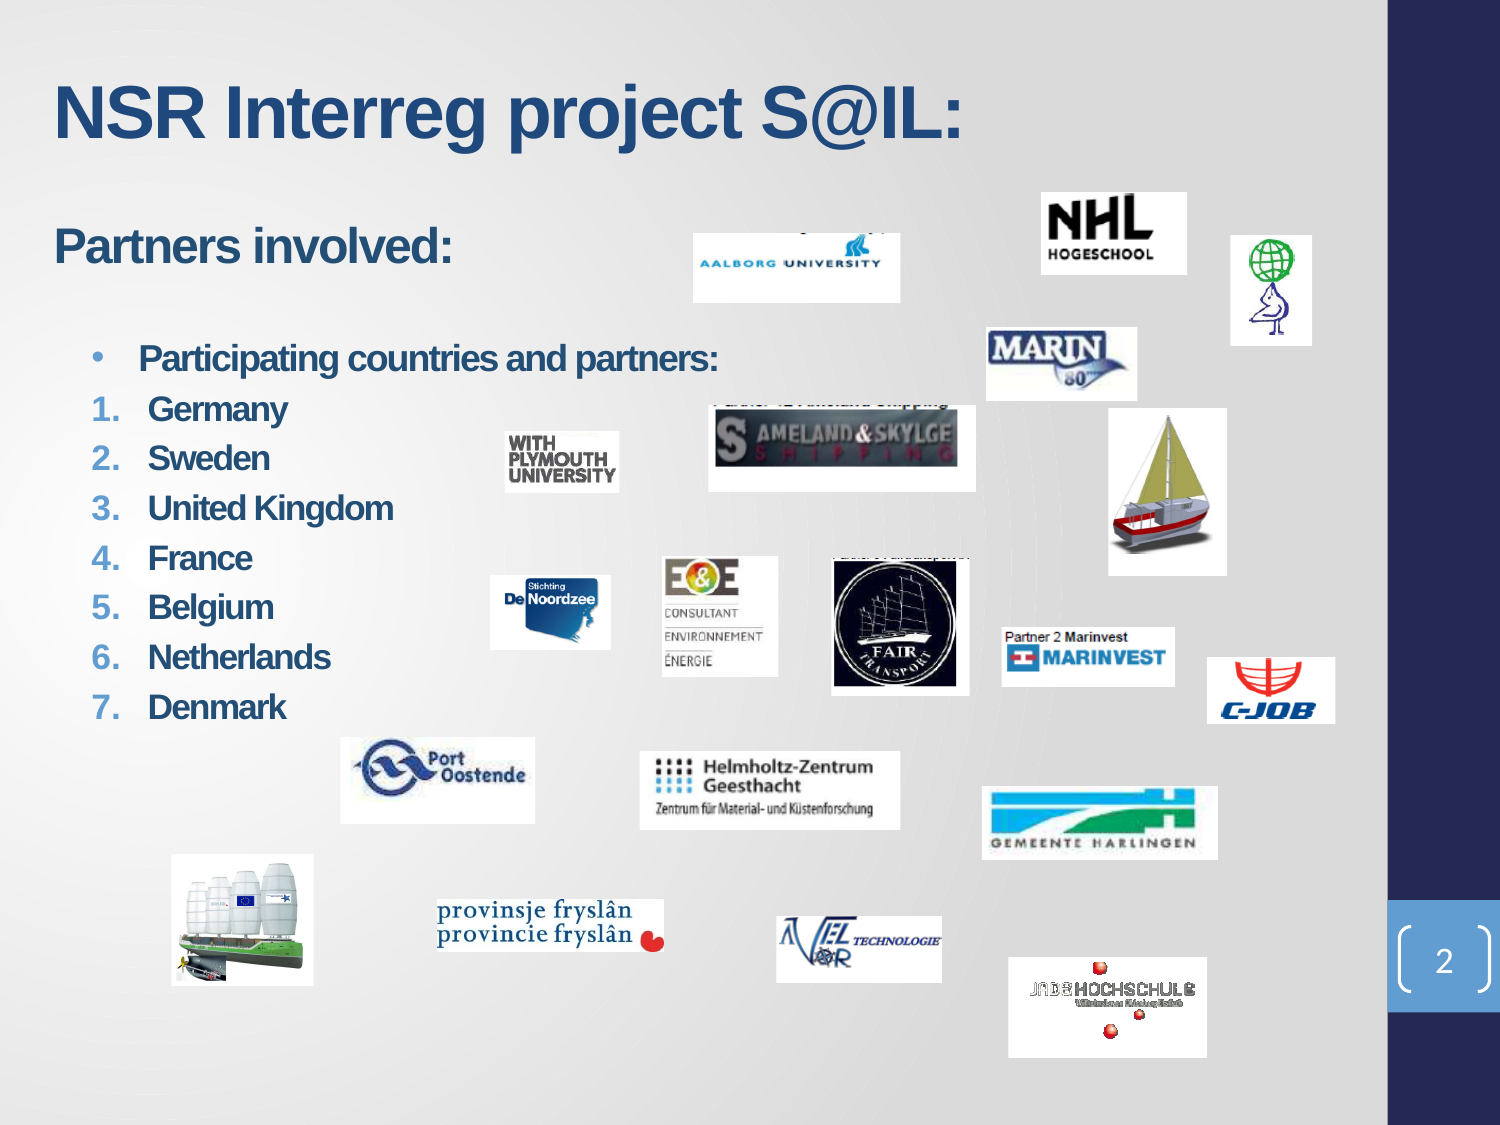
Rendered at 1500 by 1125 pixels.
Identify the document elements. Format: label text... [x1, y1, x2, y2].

picture [489, 574, 612, 650]
picture [692, 232, 902, 303]
picture [1040, 191, 1188, 275]
picture [707, 404, 977, 493]
picture [1107, 408, 1228, 577]
text_box Participating countries and partners: Germany Sweden United Kingdom France Belgium Netherlands Denmark [76, 326, 1188, 988]
picture [1206, 656, 1337, 725]
picture [830, 558, 971, 697]
picture [985, 326, 1139, 402]
picture [1007, 956, 1208, 1059]
picture [170, 854, 315, 987]
picture [638, 750, 902, 831]
picture [661, 555, 780, 677]
slide_number 2 [1397, 924, 1492, 994]
picture [1229, 234, 1313, 346]
picture [981, 786, 1219, 861]
picture [436, 898, 664, 953]
picture [1000, 626, 1176, 688]
subtitle [112, 749, 1173, 926]
picture [503, 430, 621, 494]
picture [775, 915, 943, 984]
title NSR Interreg project S@IL: Partners involved: [38, 100, 1313, 327]
text_box [24, 24, 1500, 99]
picture [339, 736, 536, 825]
